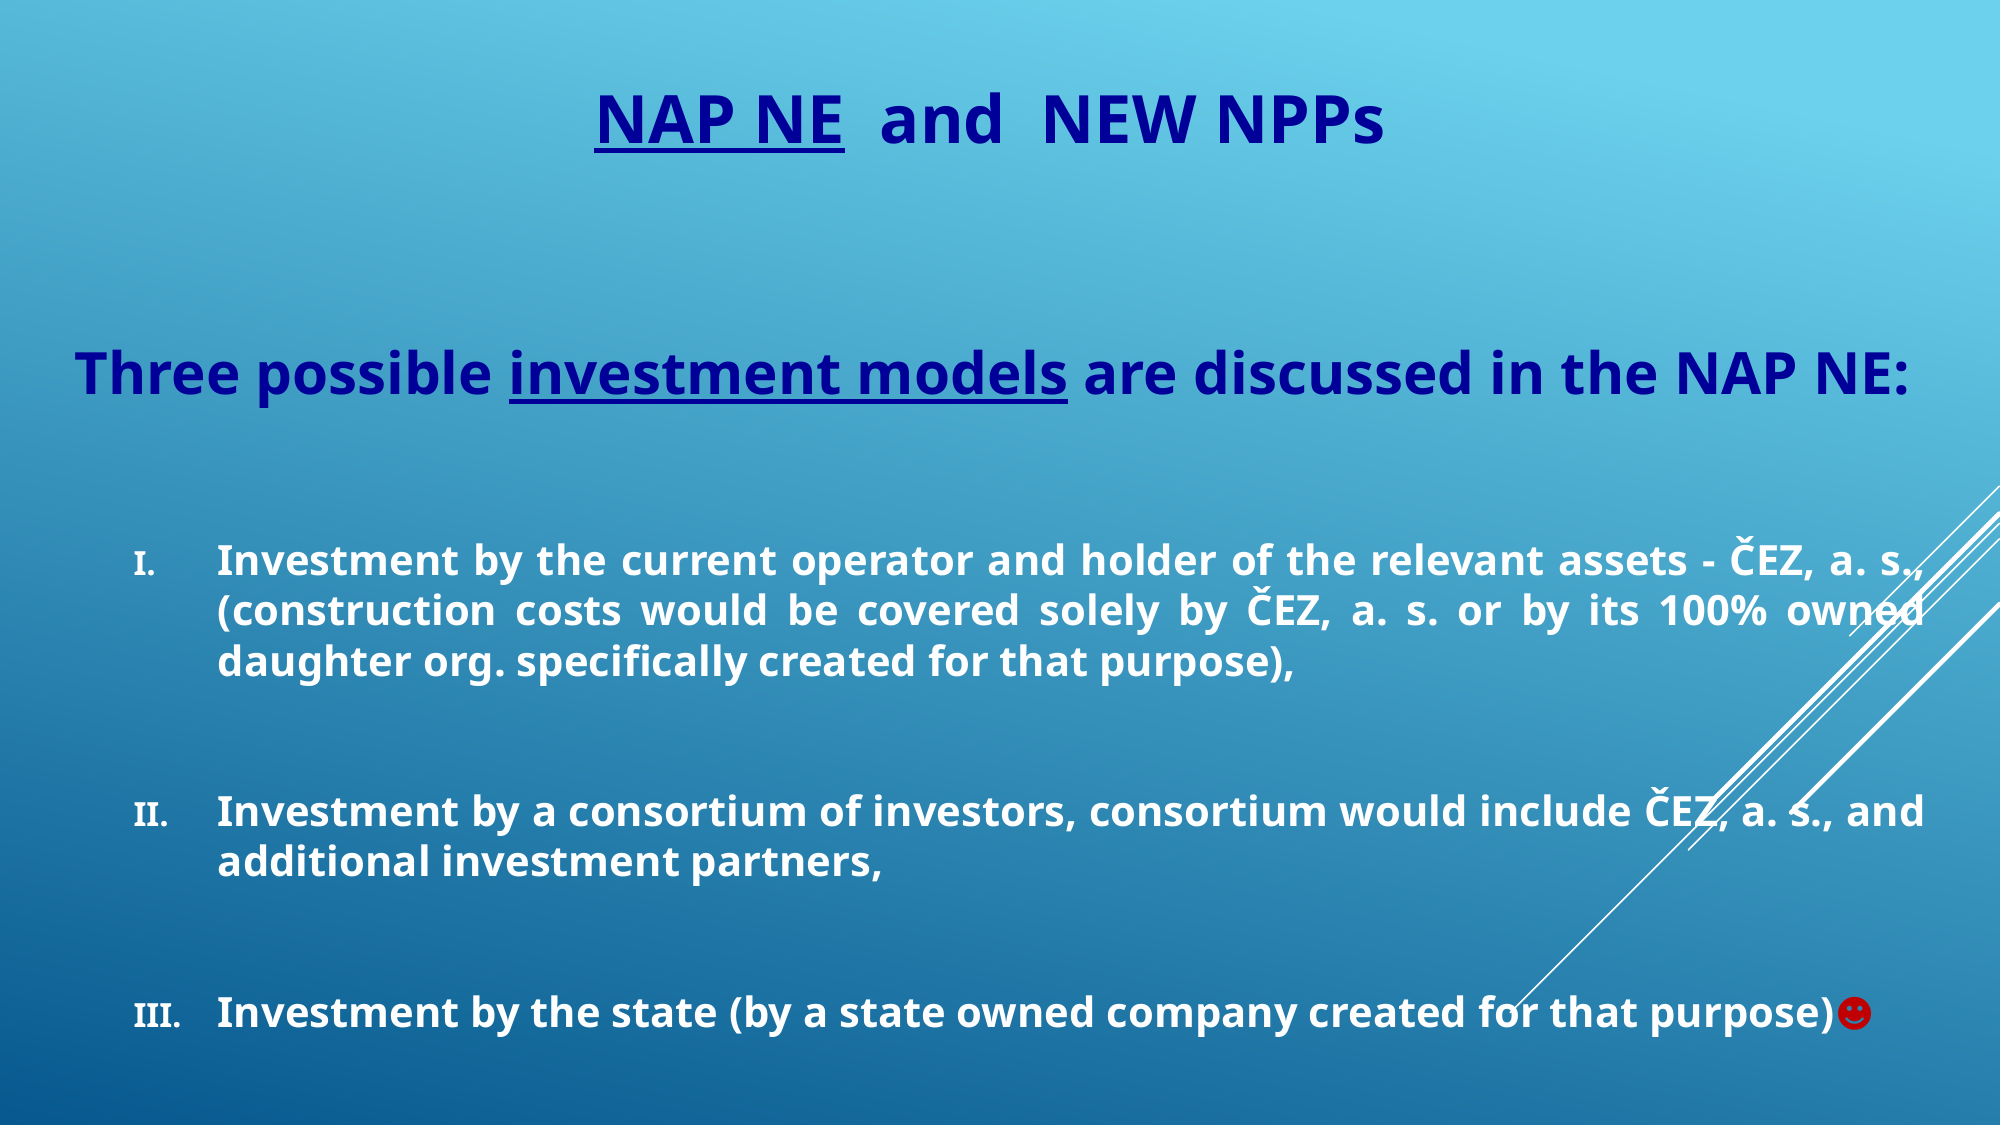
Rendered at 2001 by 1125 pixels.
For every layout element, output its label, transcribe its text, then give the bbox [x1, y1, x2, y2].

list Three possible investment models are discussed in the NAP NE: Investment by the current operator and holder of the relevant assets - ČEZ, a. s., (construction costs would be covered solely by ČEZ, a. s. or by its 100% owned daughter org. specifically created for that purpose), Investment by a consortium of investors, consortium would include ČEZ, a. s., and additional investment partners, Investment by the state (by a state owned company created for that purpose)☻ [59, 272, 1943, 1100]
title nAP NE and new NPPs [101, 69, 1879, 207]
